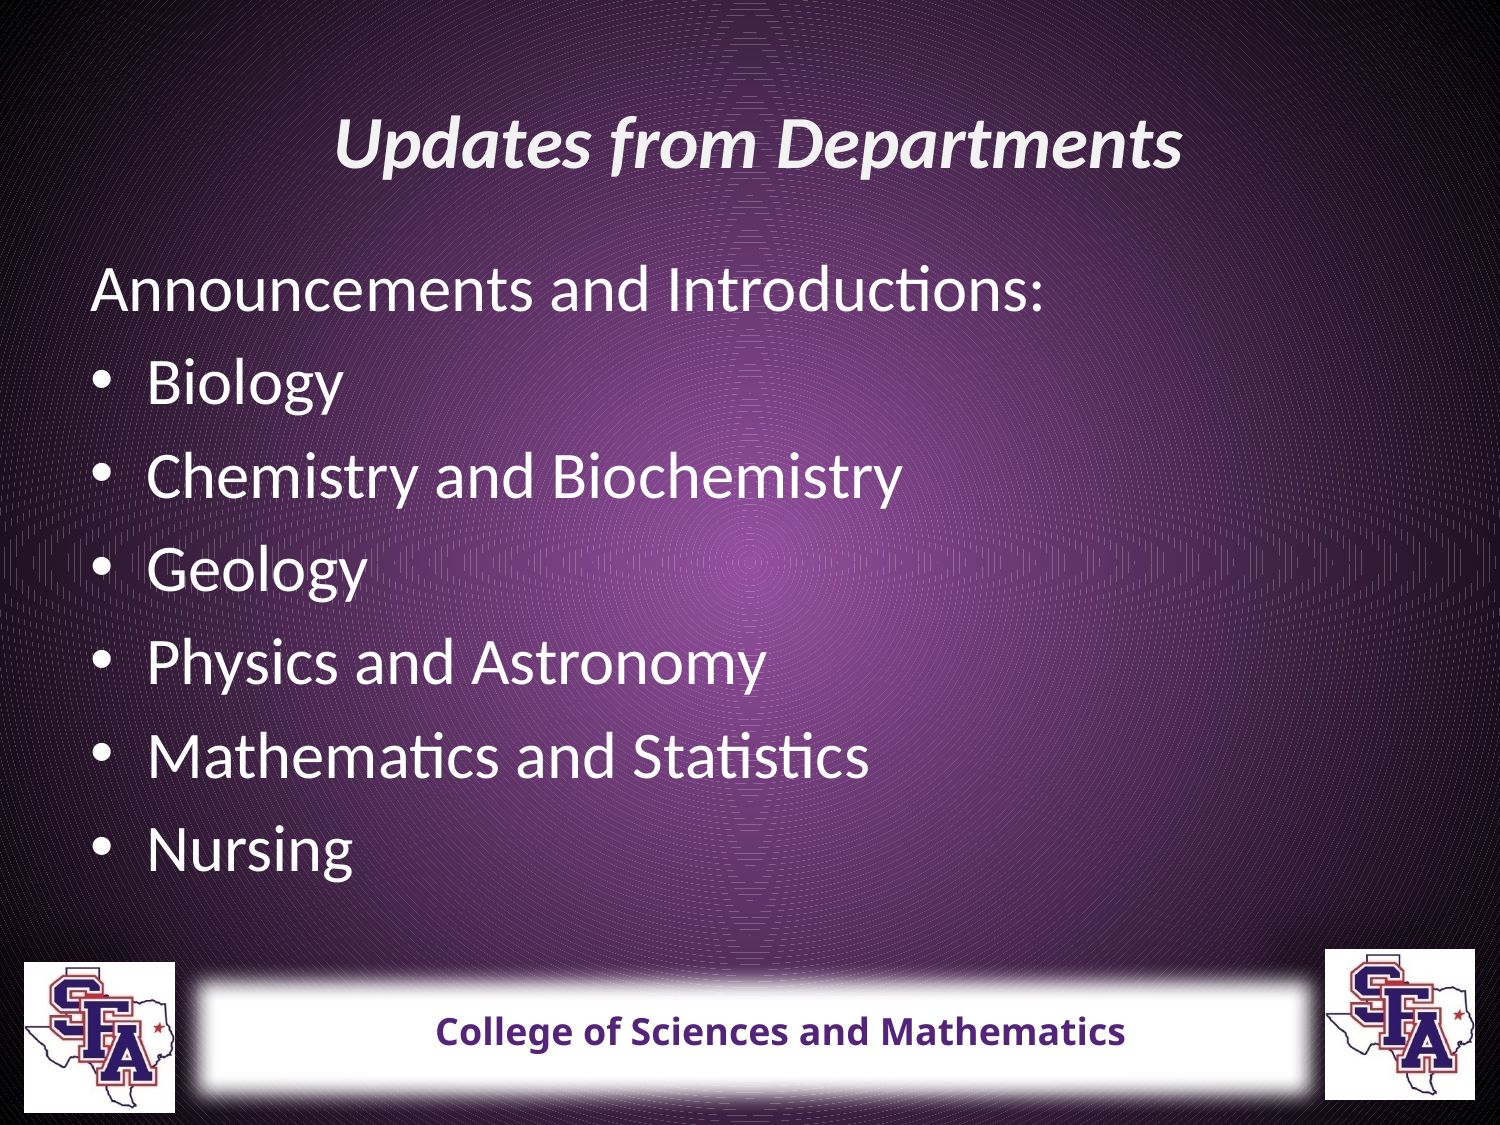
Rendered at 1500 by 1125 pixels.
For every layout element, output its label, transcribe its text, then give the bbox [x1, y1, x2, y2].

picture [24, 962, 75, 1113]
picture [1425, 949, 1475, 1100]
list Announcements and Introductions: Biology Chemistry and Biochemistry Geology Physics and Astronomy Mathematics and Statistics Nursing [75, 237, 1425, 1125]
title Updates from Departments [75, 45, 1425, 233]
